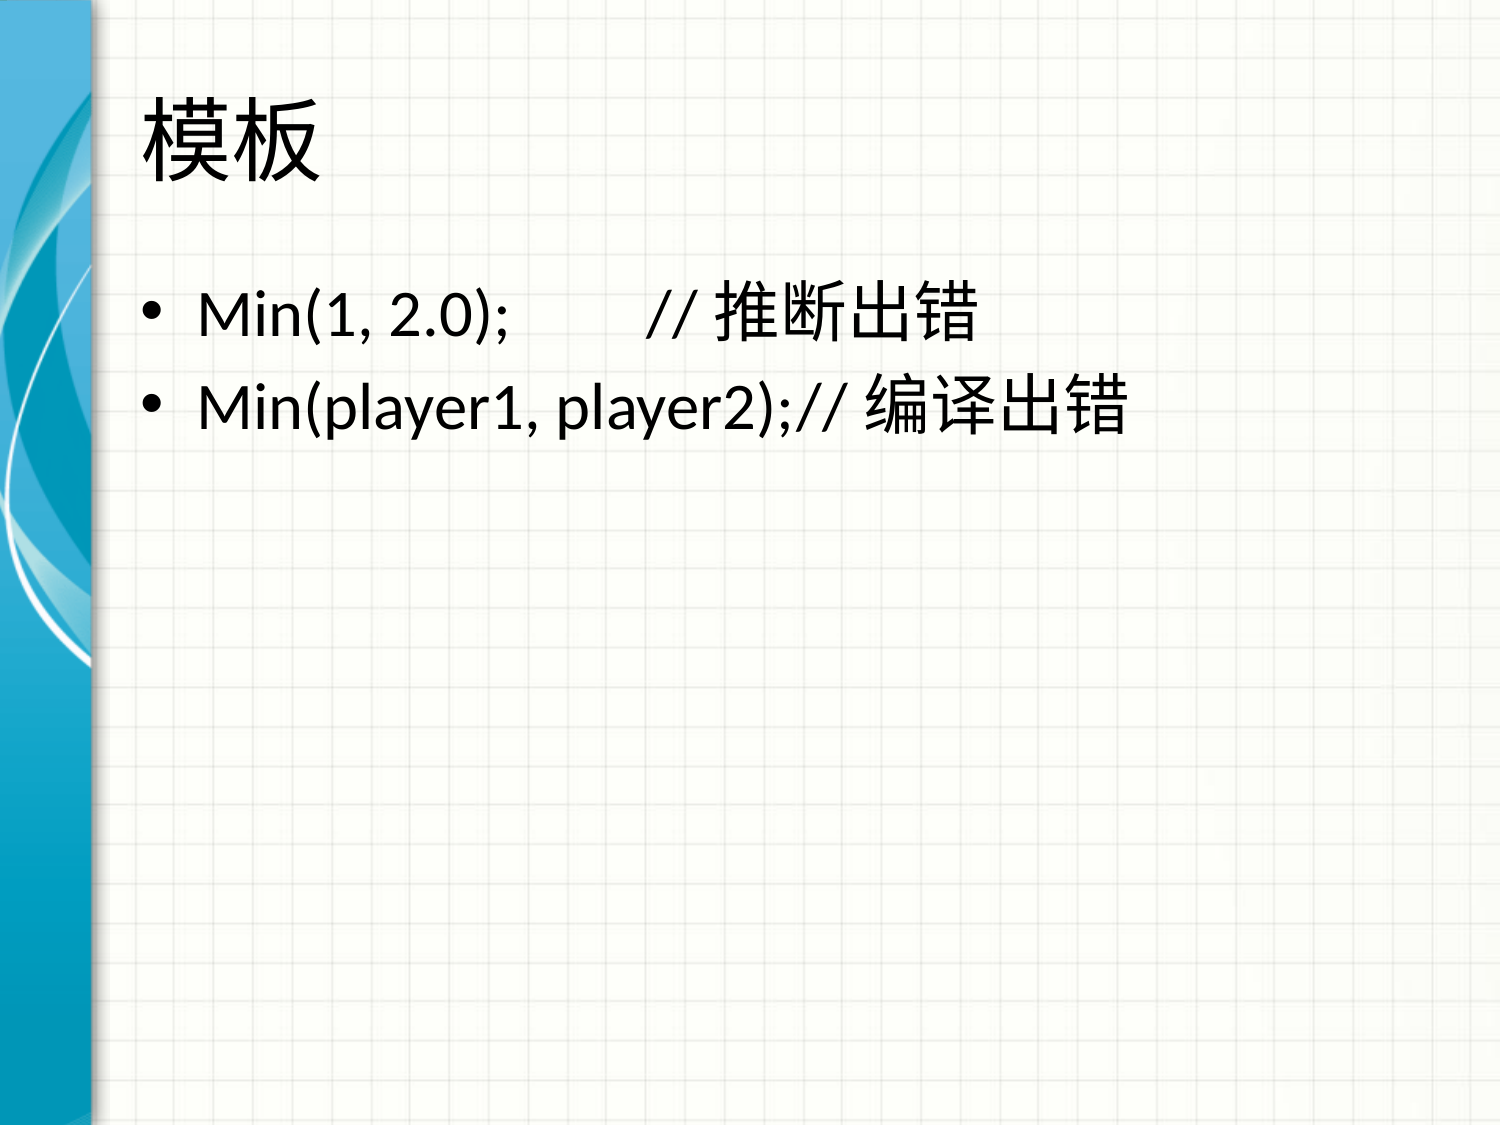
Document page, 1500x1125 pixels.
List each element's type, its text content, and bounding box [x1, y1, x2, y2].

picture [0, 0, 1500, 1125]
title 模板 [125, 44, 1450, 232]
list Min(1, 2.0); //推断出错 Min(player1, player2); //编译出错 [125, 261, 1450, 967]
